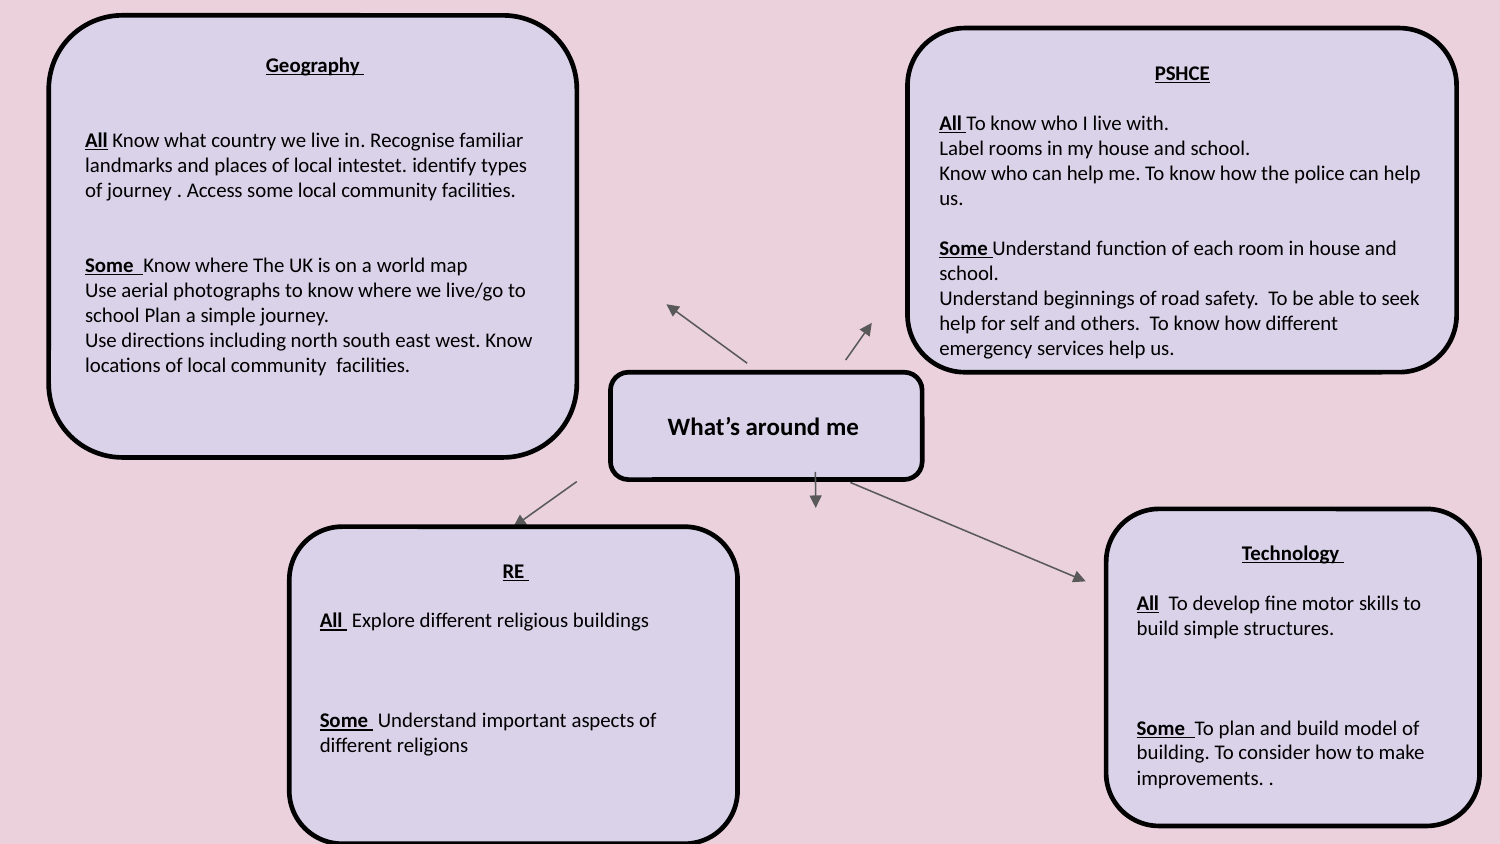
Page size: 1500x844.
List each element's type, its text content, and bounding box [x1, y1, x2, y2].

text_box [666, 303, 748, 364]
text_box What’s around me [610, 372, 923, 480]
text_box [850, 482, 1086, 582]
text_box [513, 481, 578, 527]
text_box RE All Explore different religious buildings Some Understand important aspects of different religions [289, 526, 738, 844]
text_box Geography All Know what country we live in. Recognise familiar landmarks and places of local intestet. identify types of journey . Access some local community facilities. Some Know where The UK is on a world map Use aerial photographs to know where we live/go to school Plan a simple journey. Use directions including north south east west. Know locations of local community facilities. [48, 15, 577, 458]
text_box Technology All To develop fine motor skills to build simple structures. Some To plan and build model of building. To consider how to make improvements. . [1106, 508, 1480, 826]
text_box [845, 322, 872, 361]
text_box PSHCE All To know who I live with. Label rooms in my house and school. Know who can help me. To know how the police can help us. Some Understand function of each room in house and school. Understand beginnings of road safety. To be able to seek help for self and others. To know how different emergency services help us. [907, 28, 1457, 373]
